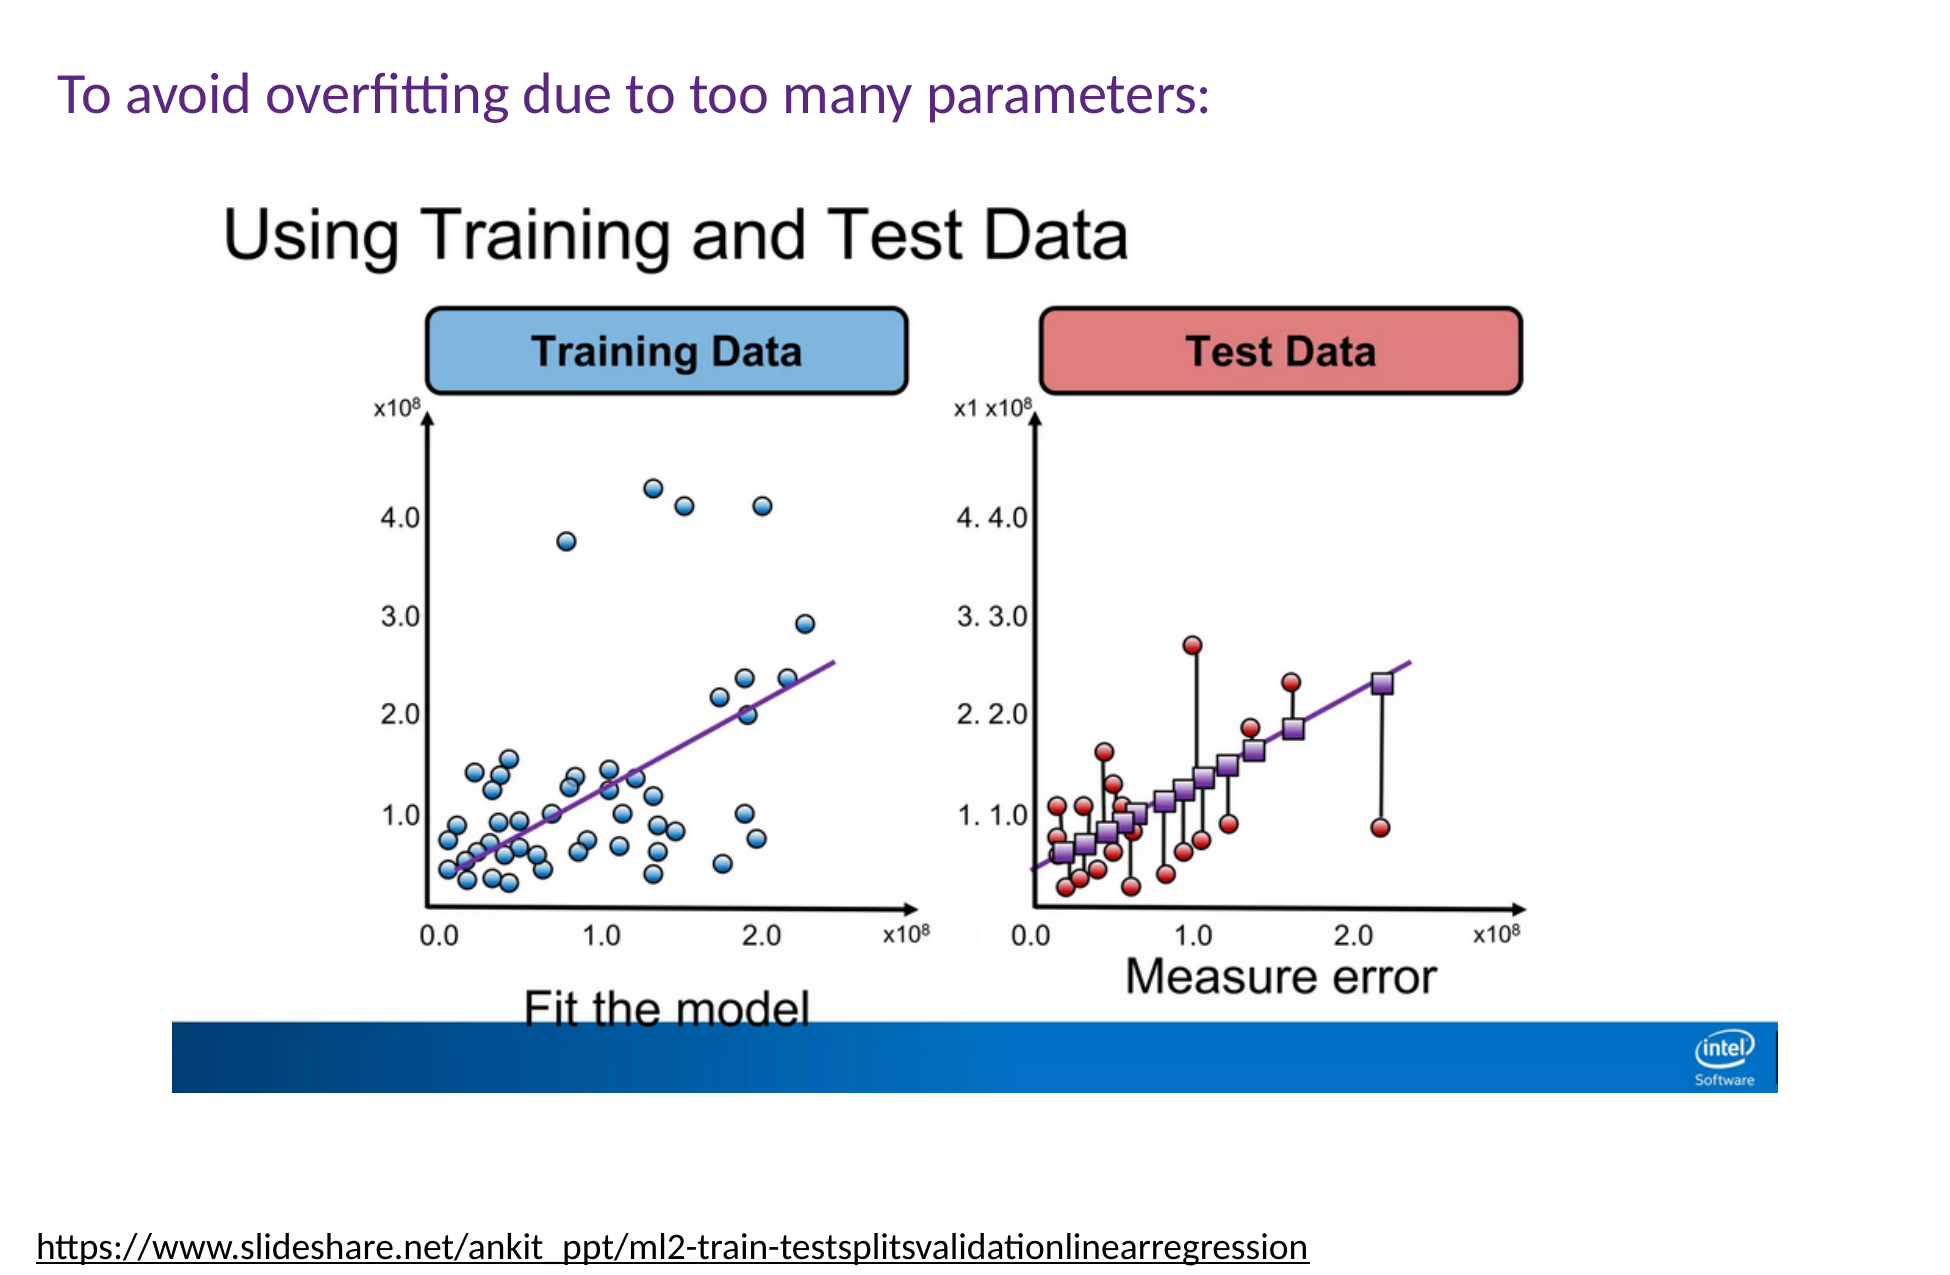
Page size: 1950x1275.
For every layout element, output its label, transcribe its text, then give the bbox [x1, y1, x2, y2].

text_box To avoid overfitting due to too many parameters: [43, 47, 1626, 133]
picture [172, 181, 1778, 1093]
text_box https://www.slideshare.net/ankit_ppt/ml2-train-testsplitsvalidationlinearregression [21, 1214, 1626, 1275]
